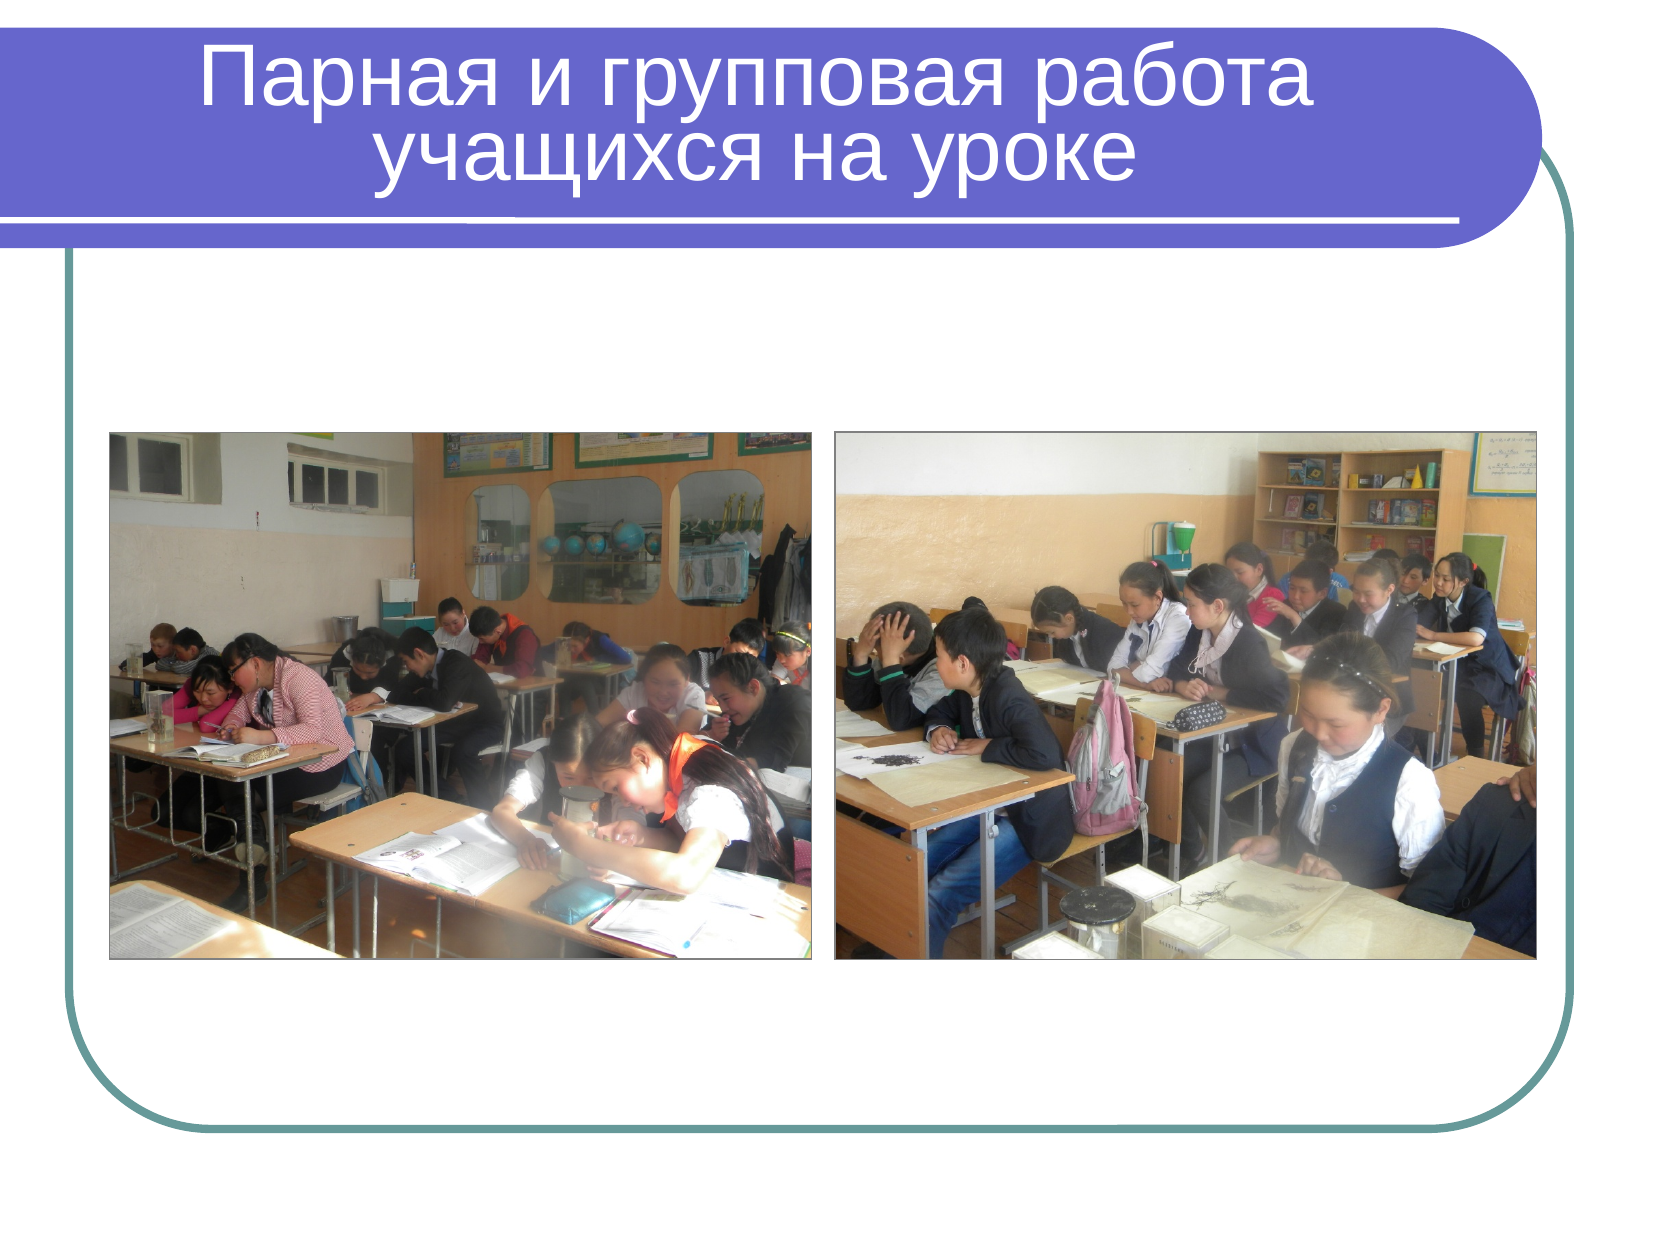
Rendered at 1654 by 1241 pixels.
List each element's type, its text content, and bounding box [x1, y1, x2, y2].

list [835, 432, 1537, 959]
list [109, 432, 811, 959]
title Парная и групповая работа учащихся на уроке [34, 0, 1478, 242]
